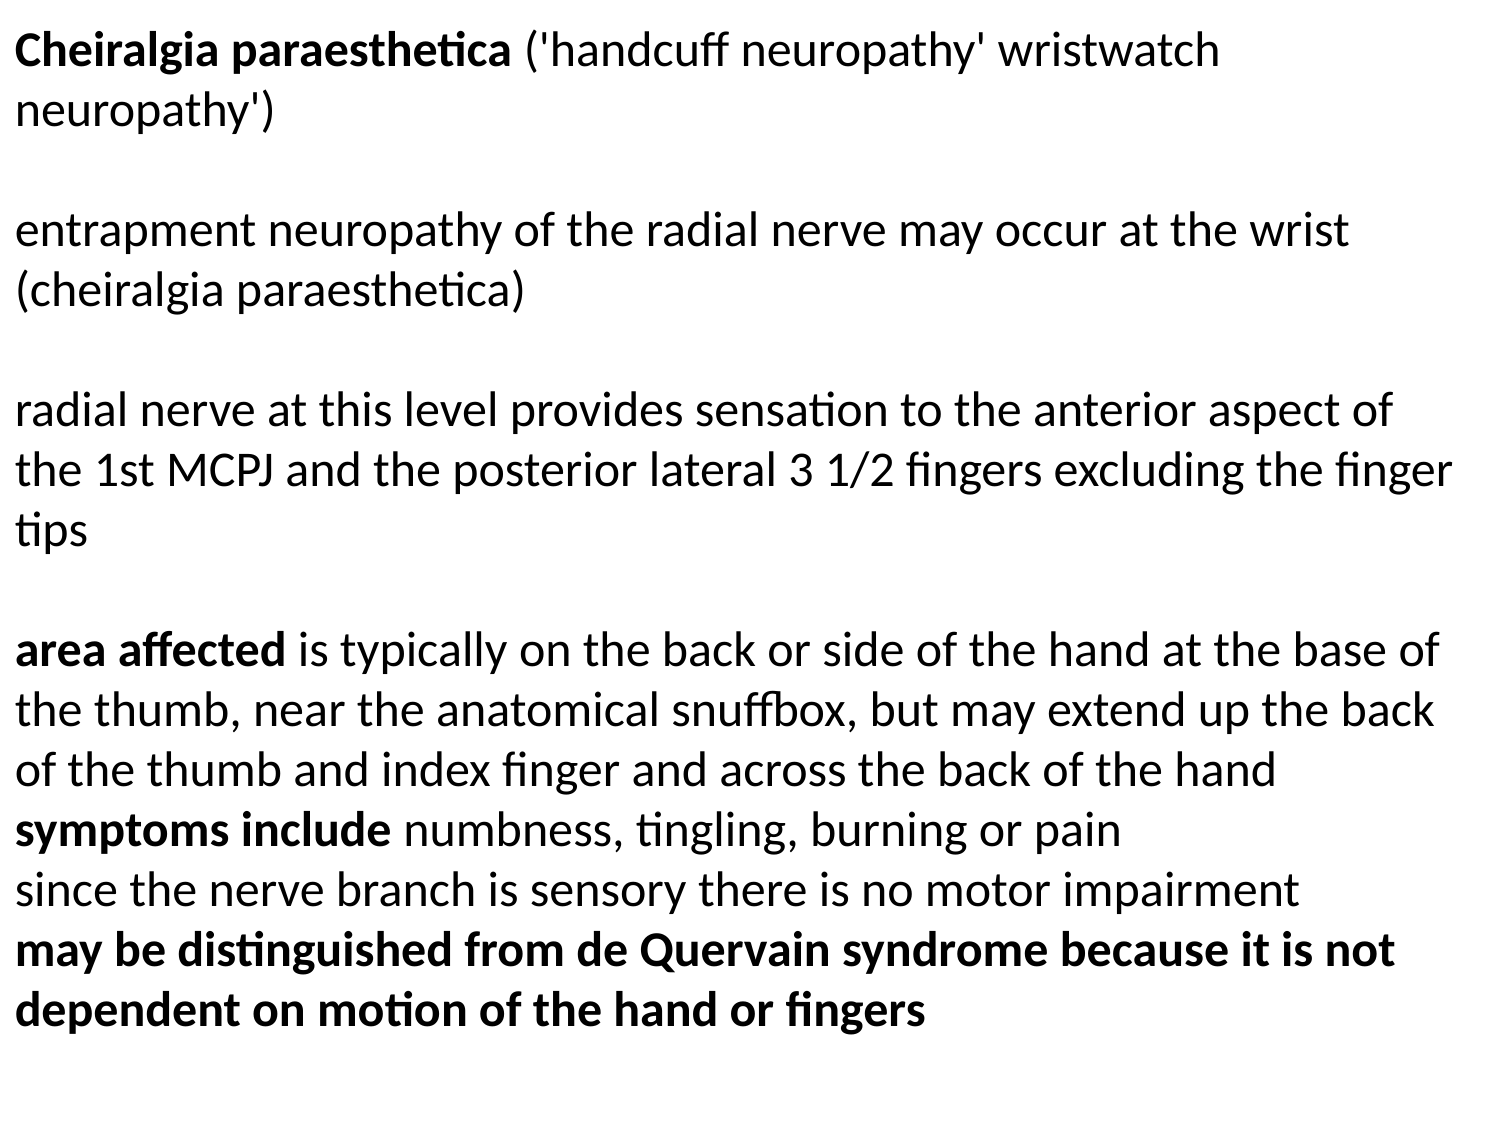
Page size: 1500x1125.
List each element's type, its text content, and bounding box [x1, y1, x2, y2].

text_box Cheiralgia paraesthetica ('handcuff neuropathy' wristwatch neuropathy') entrapment neuropathy of the radial nerve may occur at the wrist (cheiralgia paraesthetica) radial nerve at this level provides sensation to the anterior aspect of the 1st MCPJ and the posterior lateral 3 1/2 fingers excluding the finger tips area affected is typically on the back or side of the hand at the base of the thumb, near the anatomical snuffbox, but may extend up the back of the thumb and index finger and across the back of the hand symptoms include numbness, tingling, burning or pain since the nerve branch is sensory there is no motor impairment may be distinguished from de Quervain syndrome because it is not dependent on motion of the hand or fingers [0, 9, 1471, 1045]
